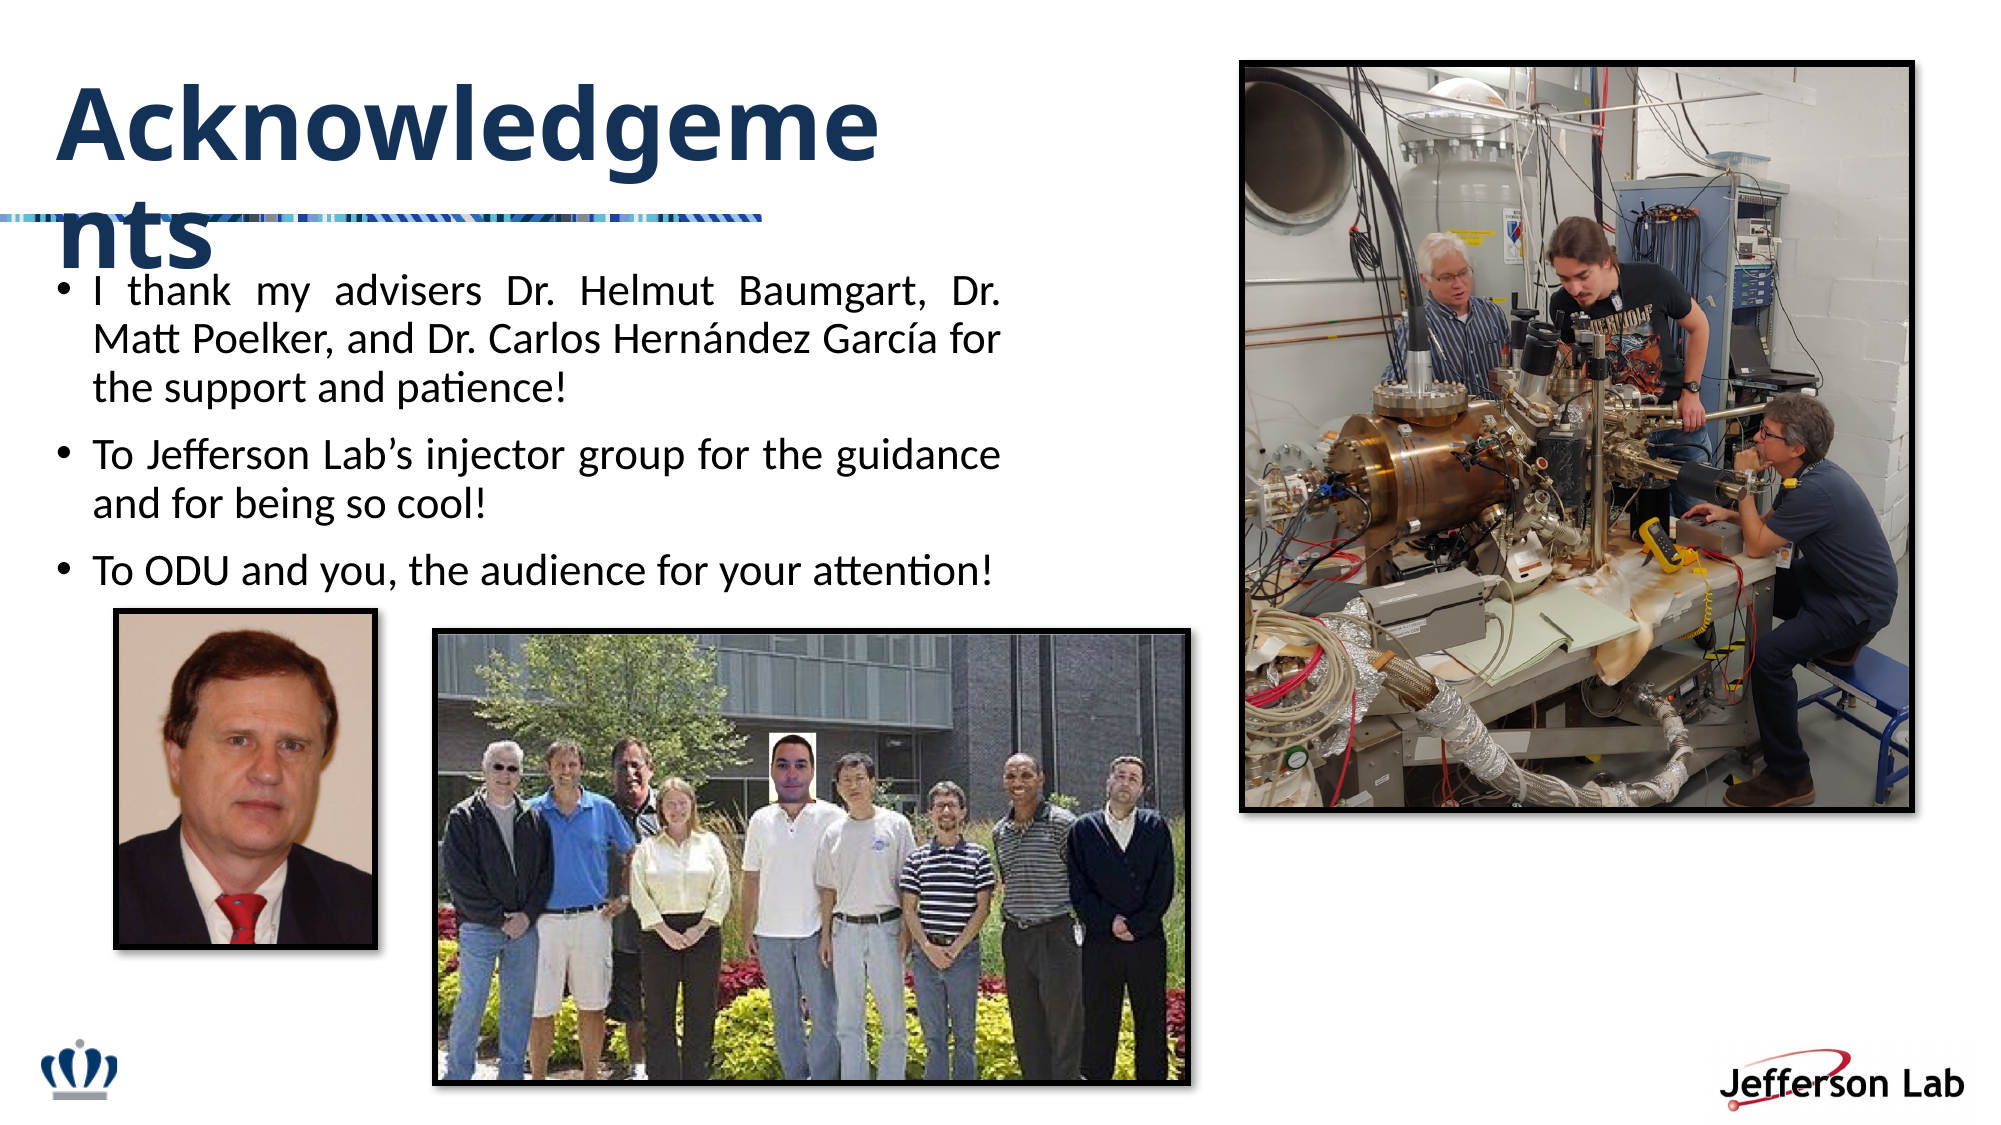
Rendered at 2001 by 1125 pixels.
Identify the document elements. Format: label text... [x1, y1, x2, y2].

list I thank my advisers Dr. Helmut Baumgart, Dr. Matt Poelker, and Dr. Carlos Hernández García for the support and patience! To Jefferson Lab’s injector group for the guidance and for being so cool! To ODU and you, the audience for your attention! [41, 258, 1018, 614]
picture [1704, 1039, 1976, 1125]
list Acknowledgements [41, 66, 905, 211]
picture [1206, 67, 1947, 807]
picture [119, 613, 372, 945]
picture [438, 634, 1185, 1080]
